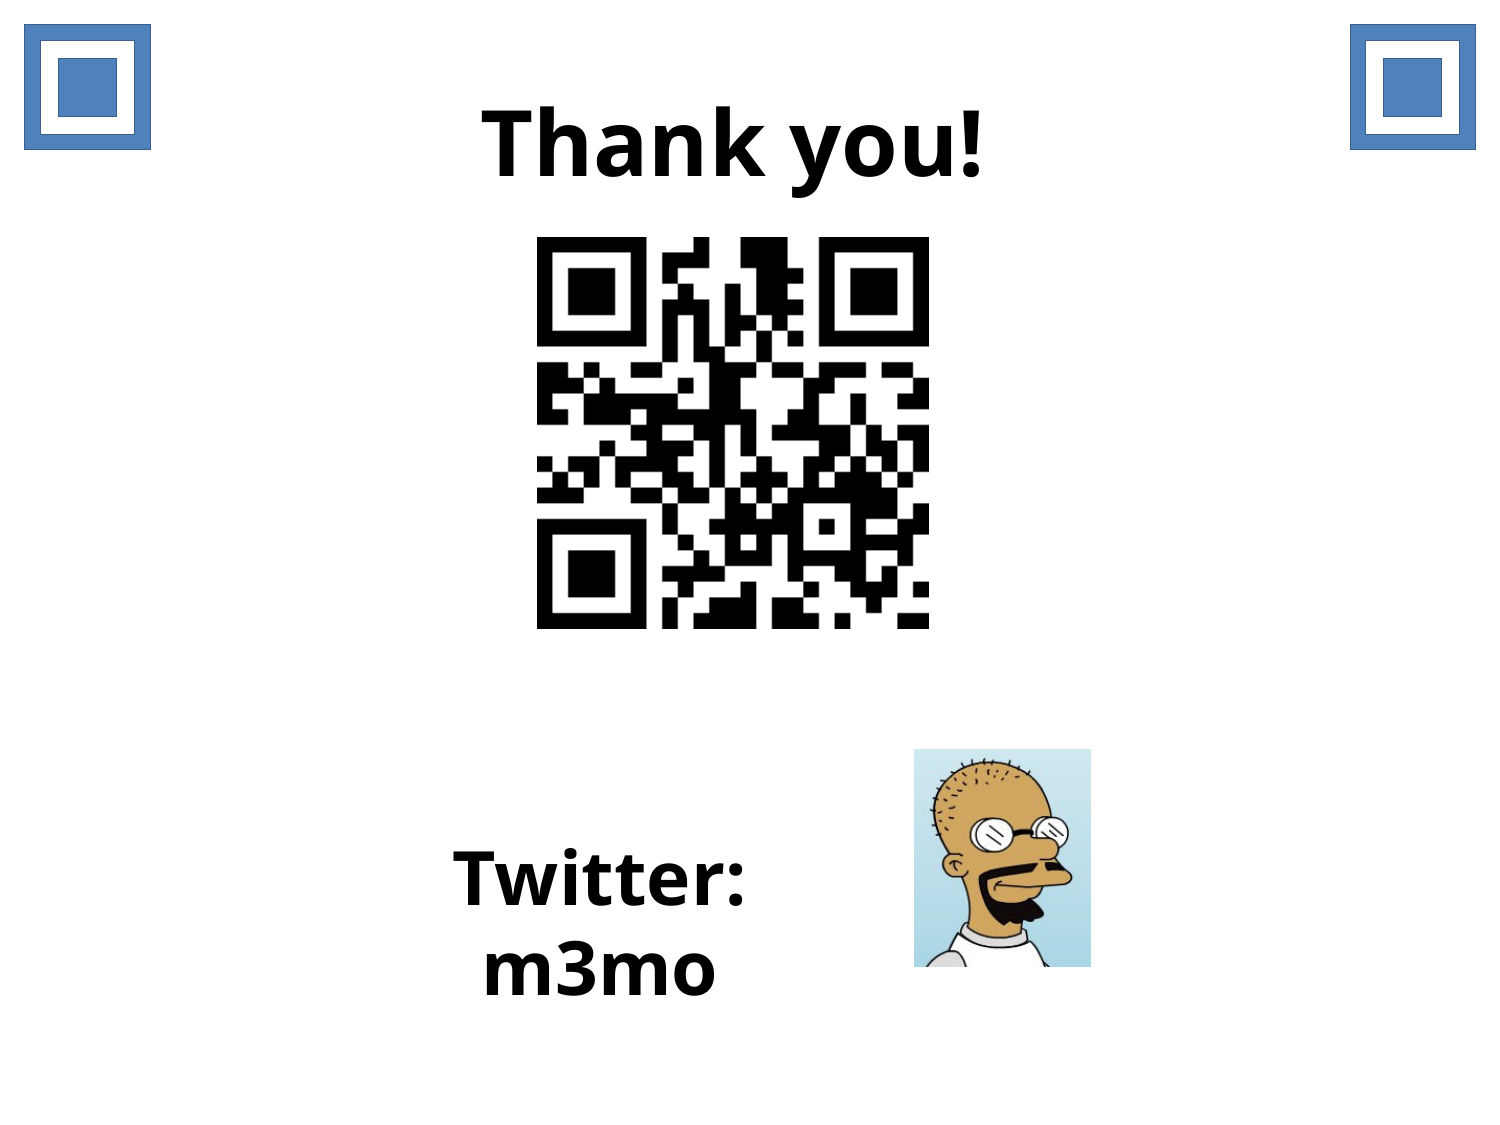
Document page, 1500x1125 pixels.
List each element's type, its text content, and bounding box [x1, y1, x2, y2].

title Thank you! [364, 58, 1102, 222]
text_box Twitter: m3mo [324, 822, 875, 948]
picture [537, 237, 929, 629]
picture [914, 749, 1092, 967]
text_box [24, 24, 151, 151]
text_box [1349, 24, 1476, 151]
